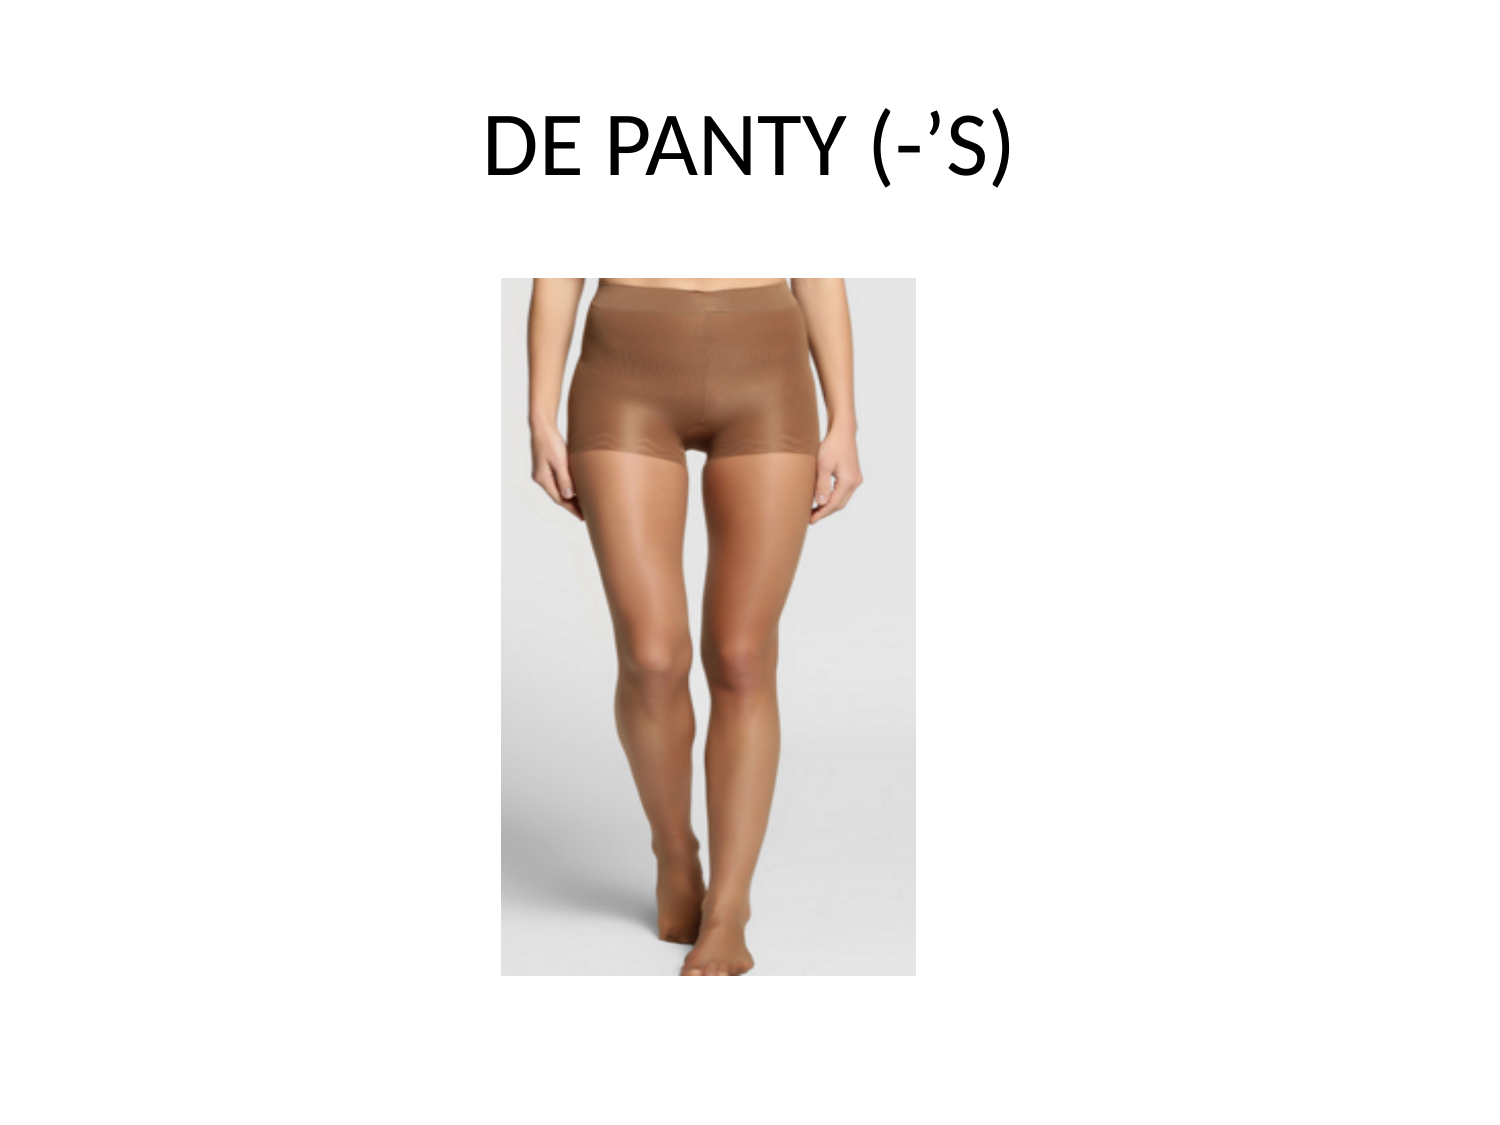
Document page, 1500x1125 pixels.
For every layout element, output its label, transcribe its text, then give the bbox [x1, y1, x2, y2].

title DE PANTY (-’S) [75, 45, 1425, 233]
picture [501, 278, 916, 977]
